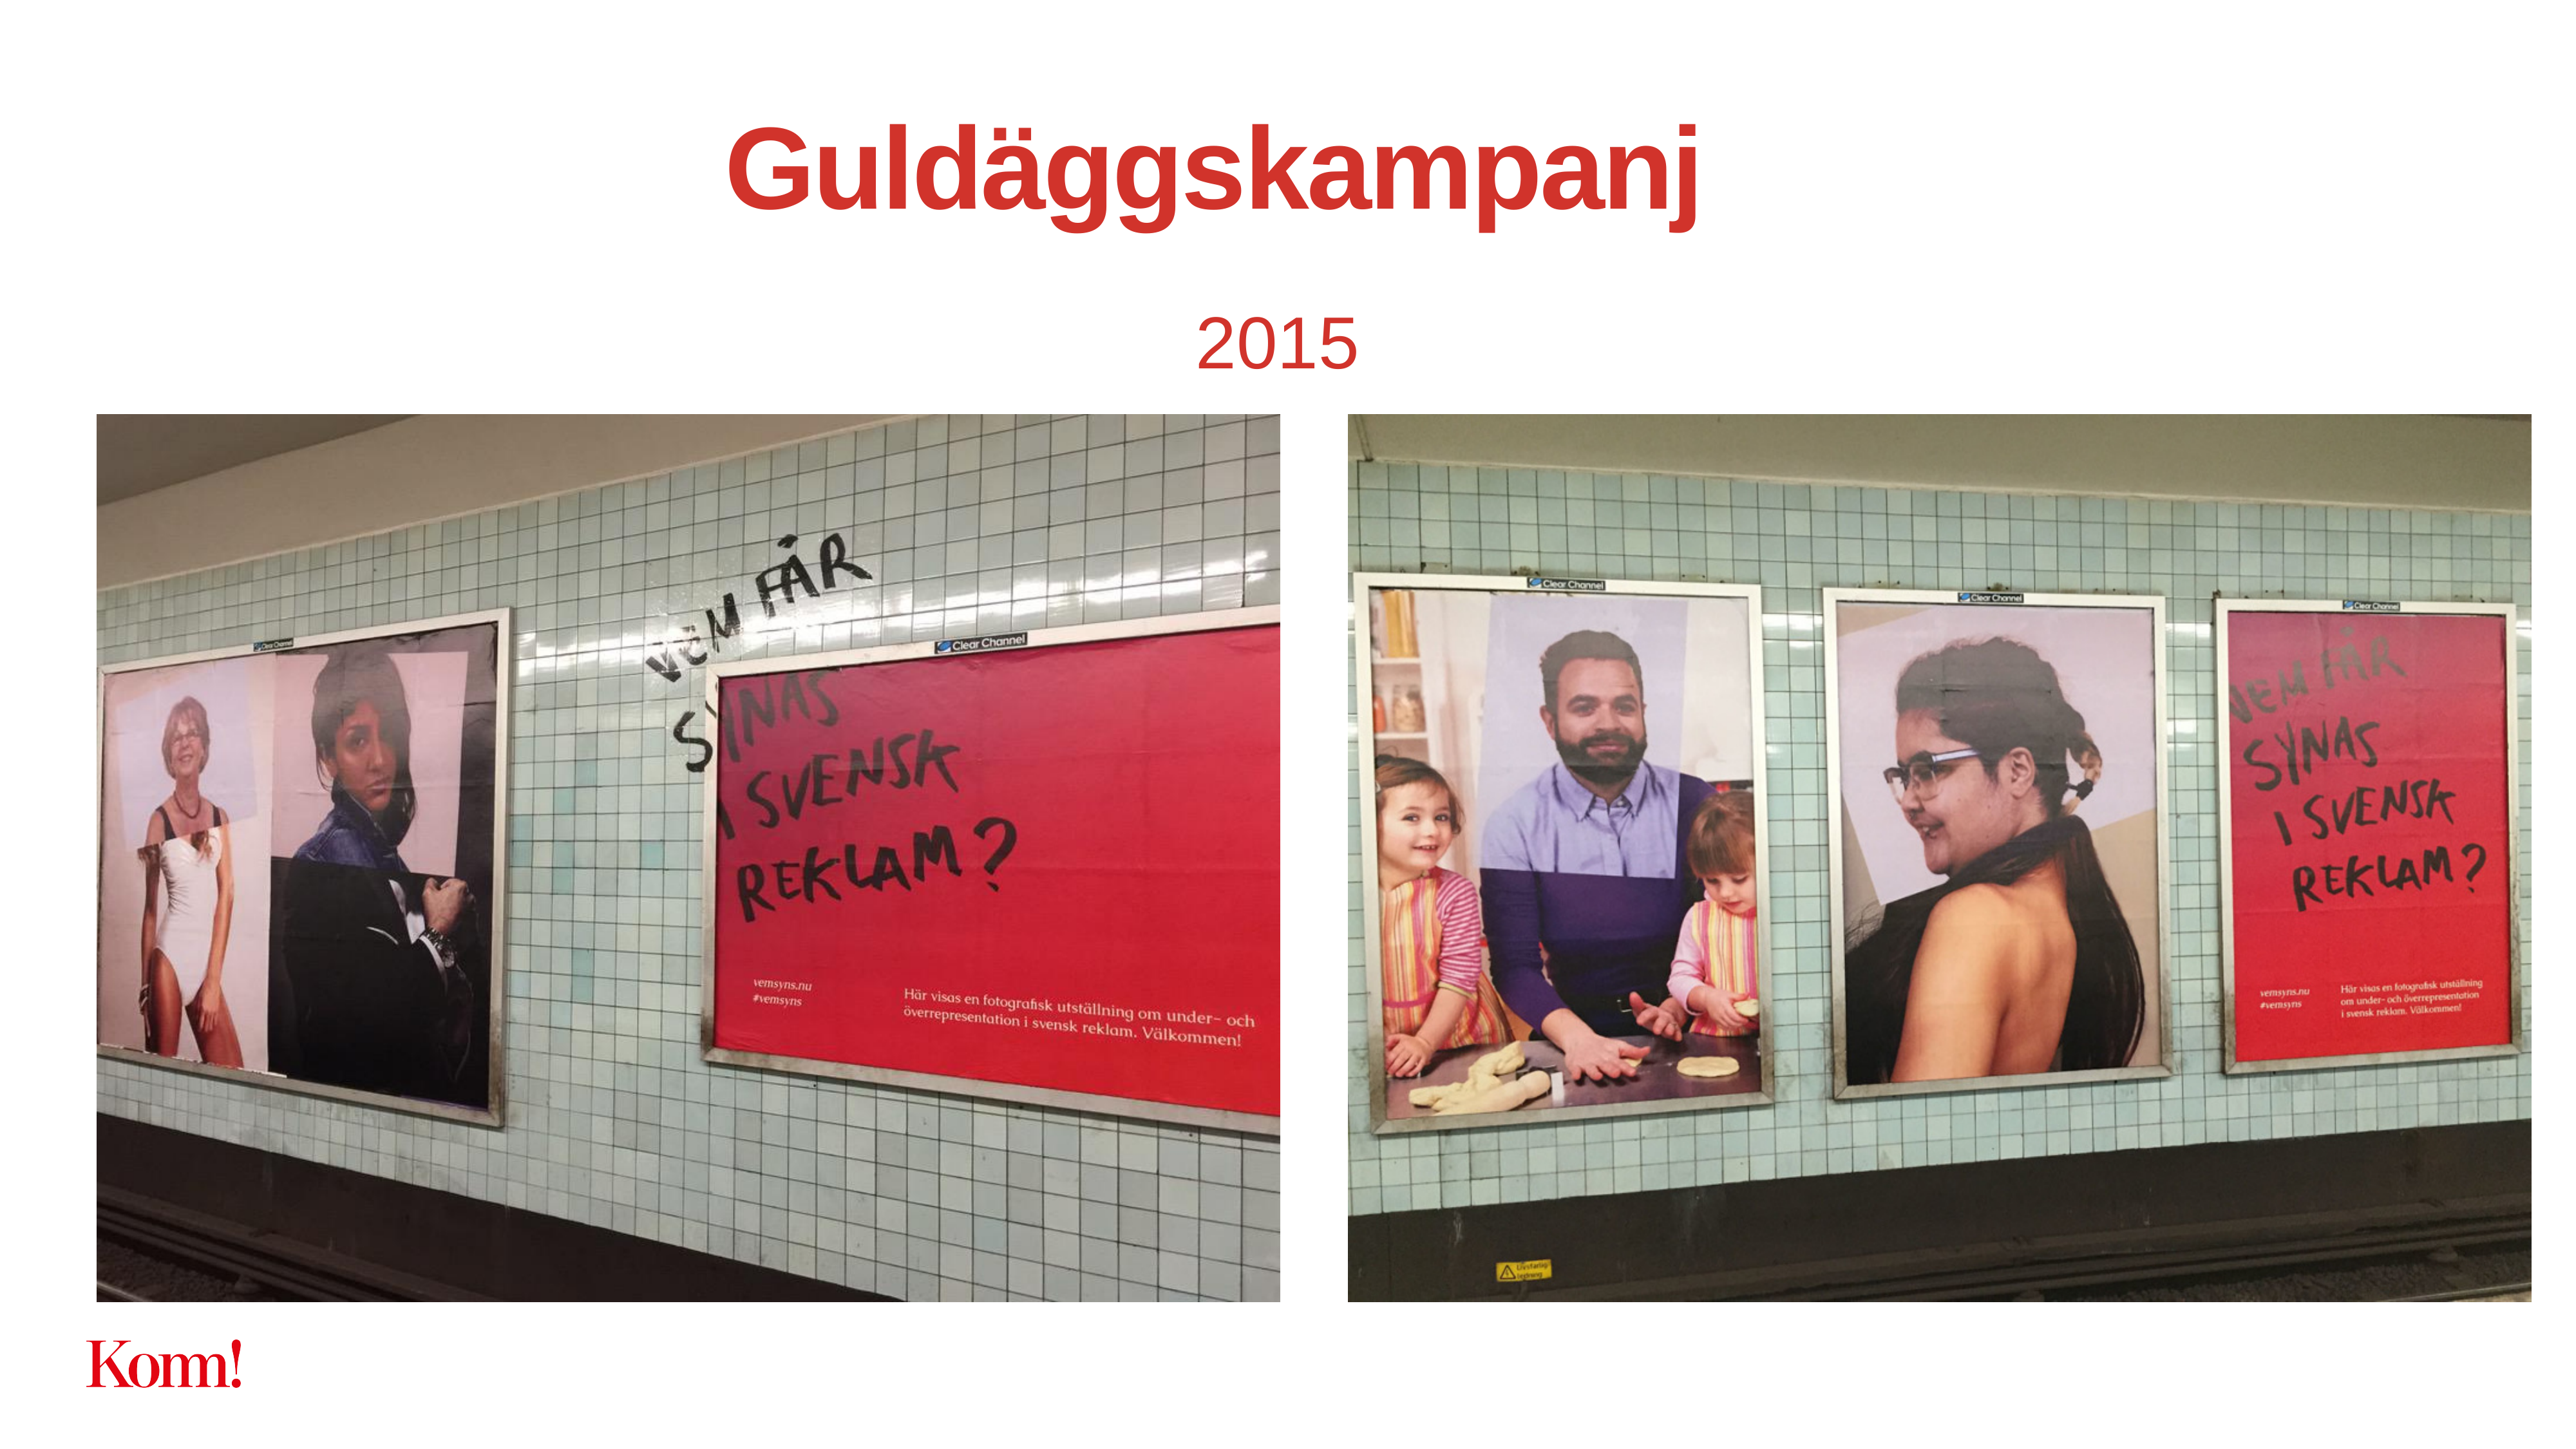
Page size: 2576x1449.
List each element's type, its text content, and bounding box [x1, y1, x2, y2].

list 2015 [1190, 290, 1386, 390]
picture [86, 1340, 241, 1388]
title Guldäggskampanj [719, 113, 1857, 266]
picture [1348, 414, 2532, 1303]
picture [96, 414, 1280, 1303]
